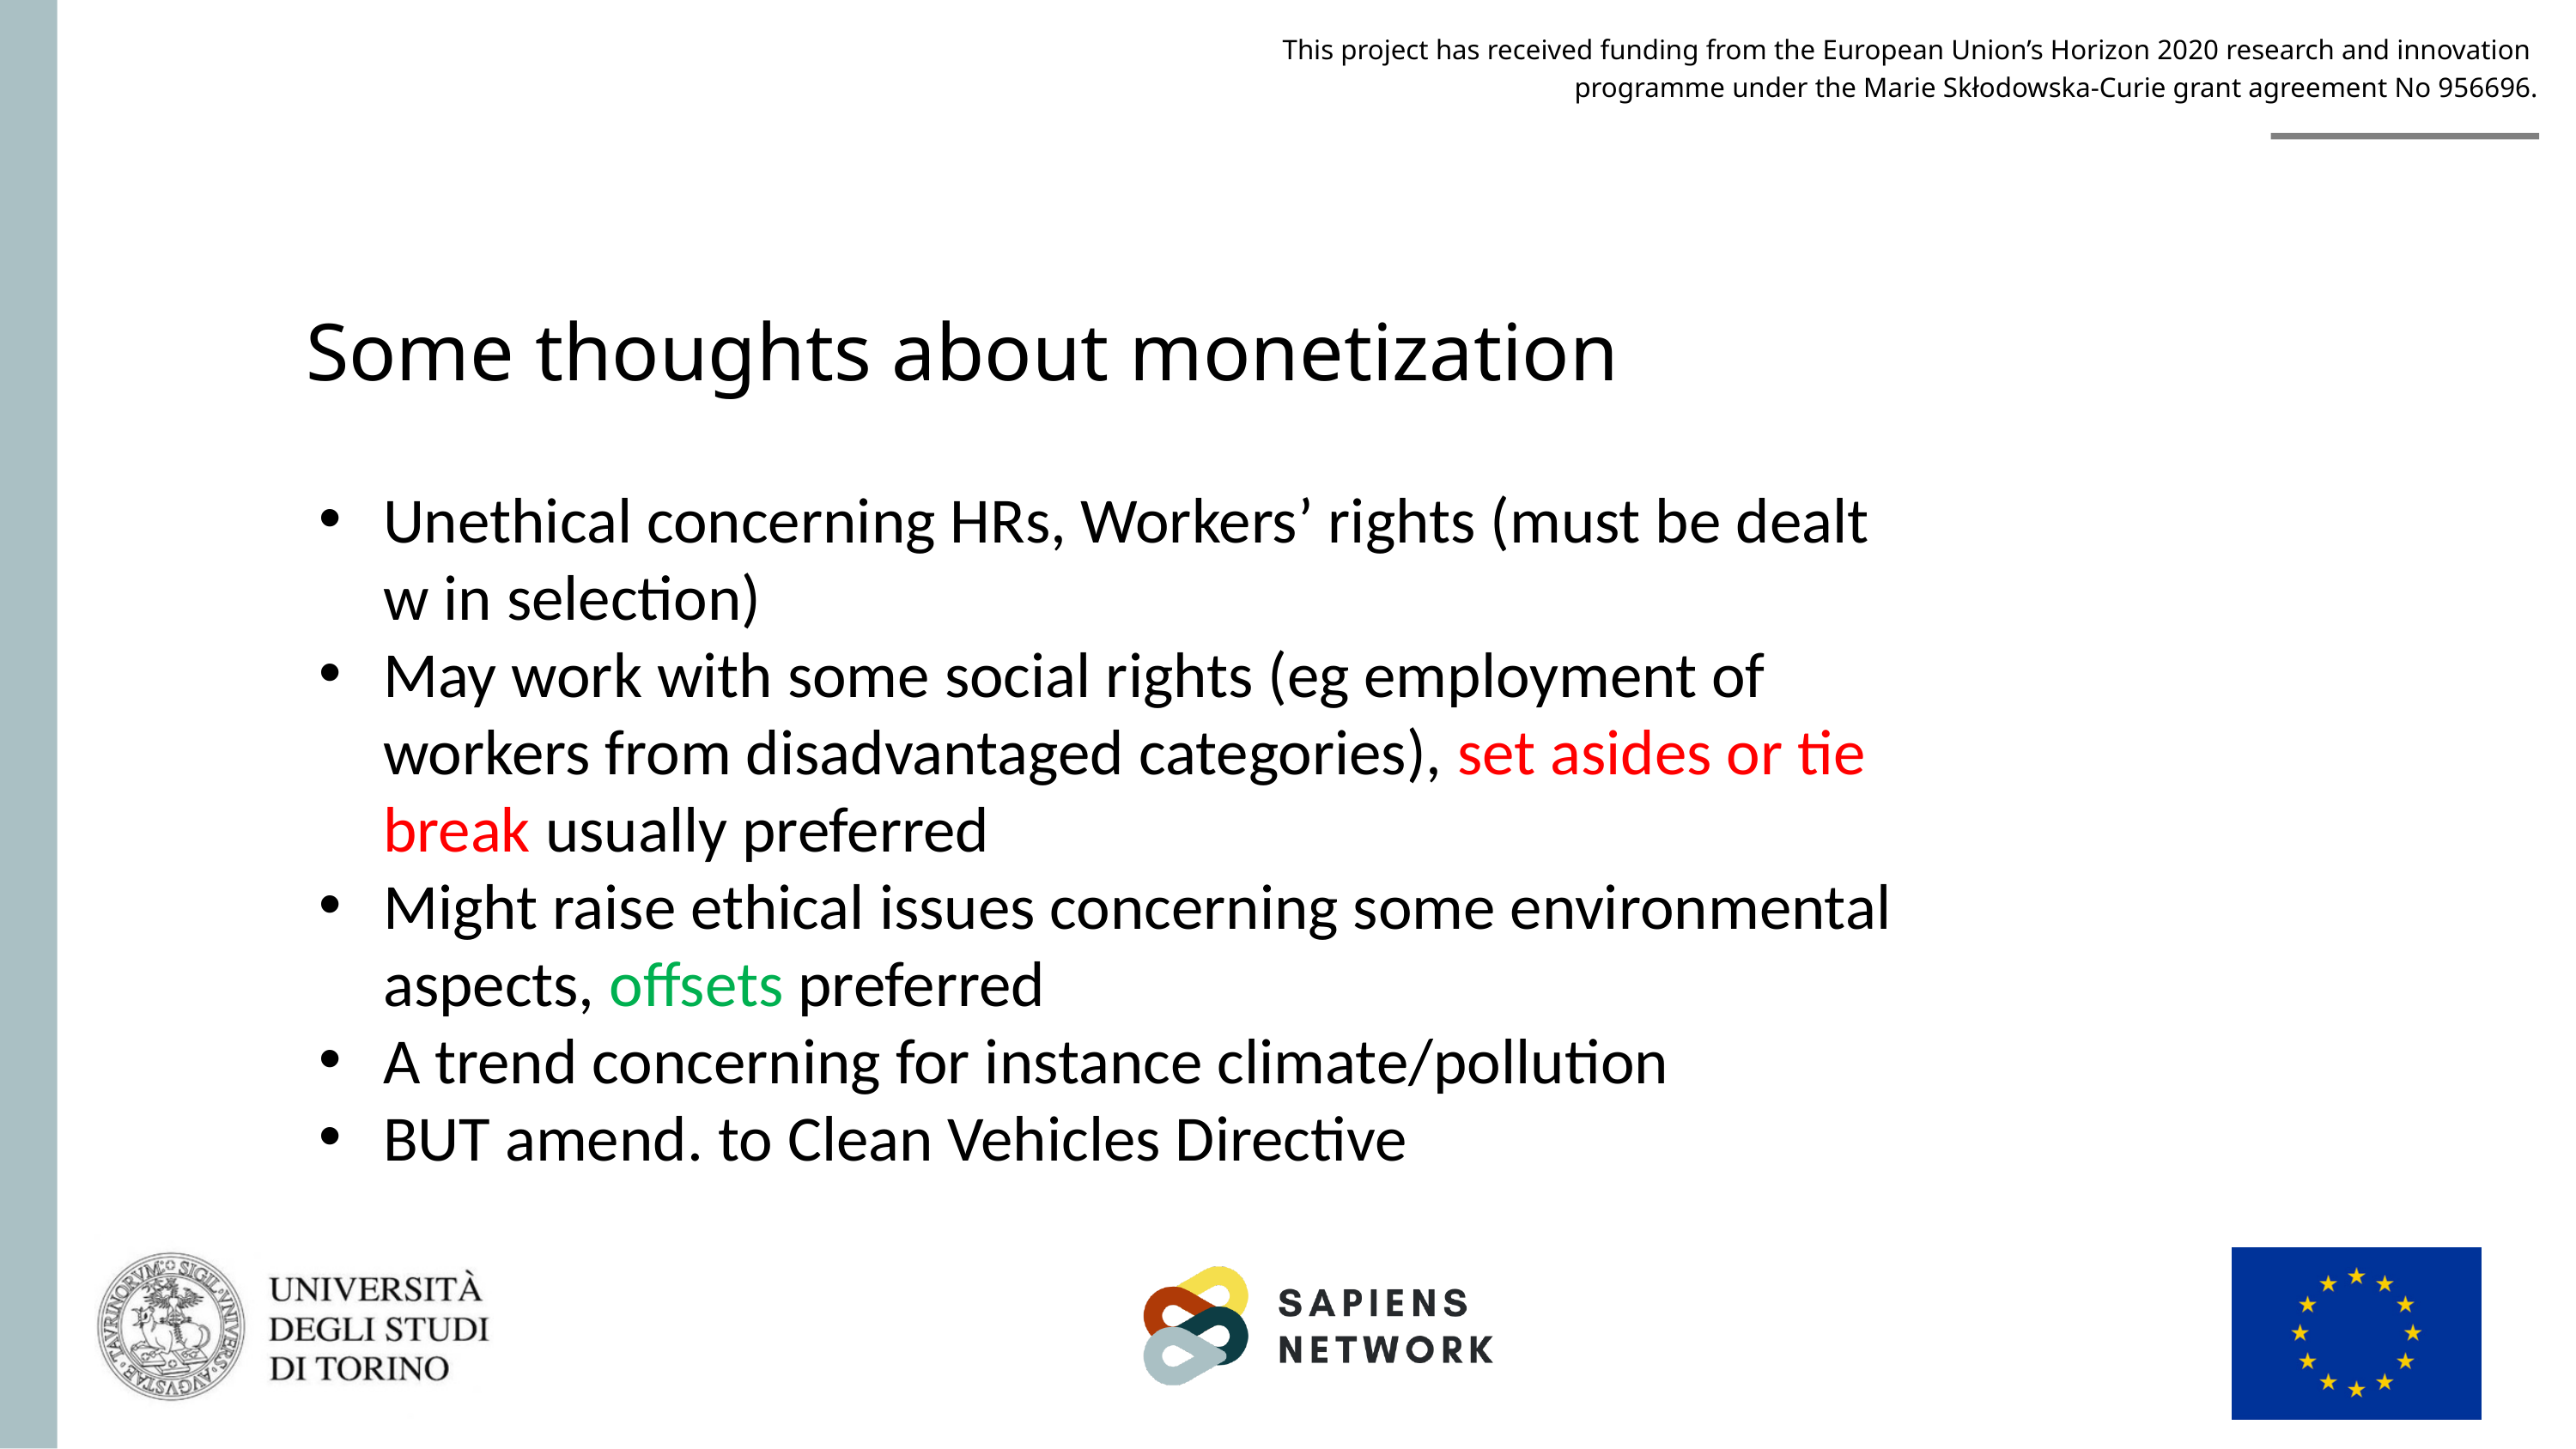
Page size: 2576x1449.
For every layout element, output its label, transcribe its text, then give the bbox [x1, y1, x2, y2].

text_box [2270, 132, 2540, 140]
picture [2231, 1246, 2482, 1420]
picture [1127, 1226, 1526, 1427]
text_box [0, 0, 58, 1449]
text_box Unethical concerning HRs, Workers’ rights (must be dealt w in selection) May work with some social rights (eg employment of workers from disadvantaged categories), set asides or tie break usually preferred Might raise ethical issues concerning some environmental aspects, offsets preferred A trend concerning for instance climate/pollution BUT amend. to Clean Vehicles Directive [306, 471, 1932, 1180]
text_box This project has received funding from the European Union’s Horizon 2020 research and innovation programme under the Marie Skłodowska-Curie grant agreement No 956696. [938, 27, 2540, 103]
picture [94, 1233, 494, 1419]
text_box Some thoughts about monetization [306, 203, 2347, 397]
